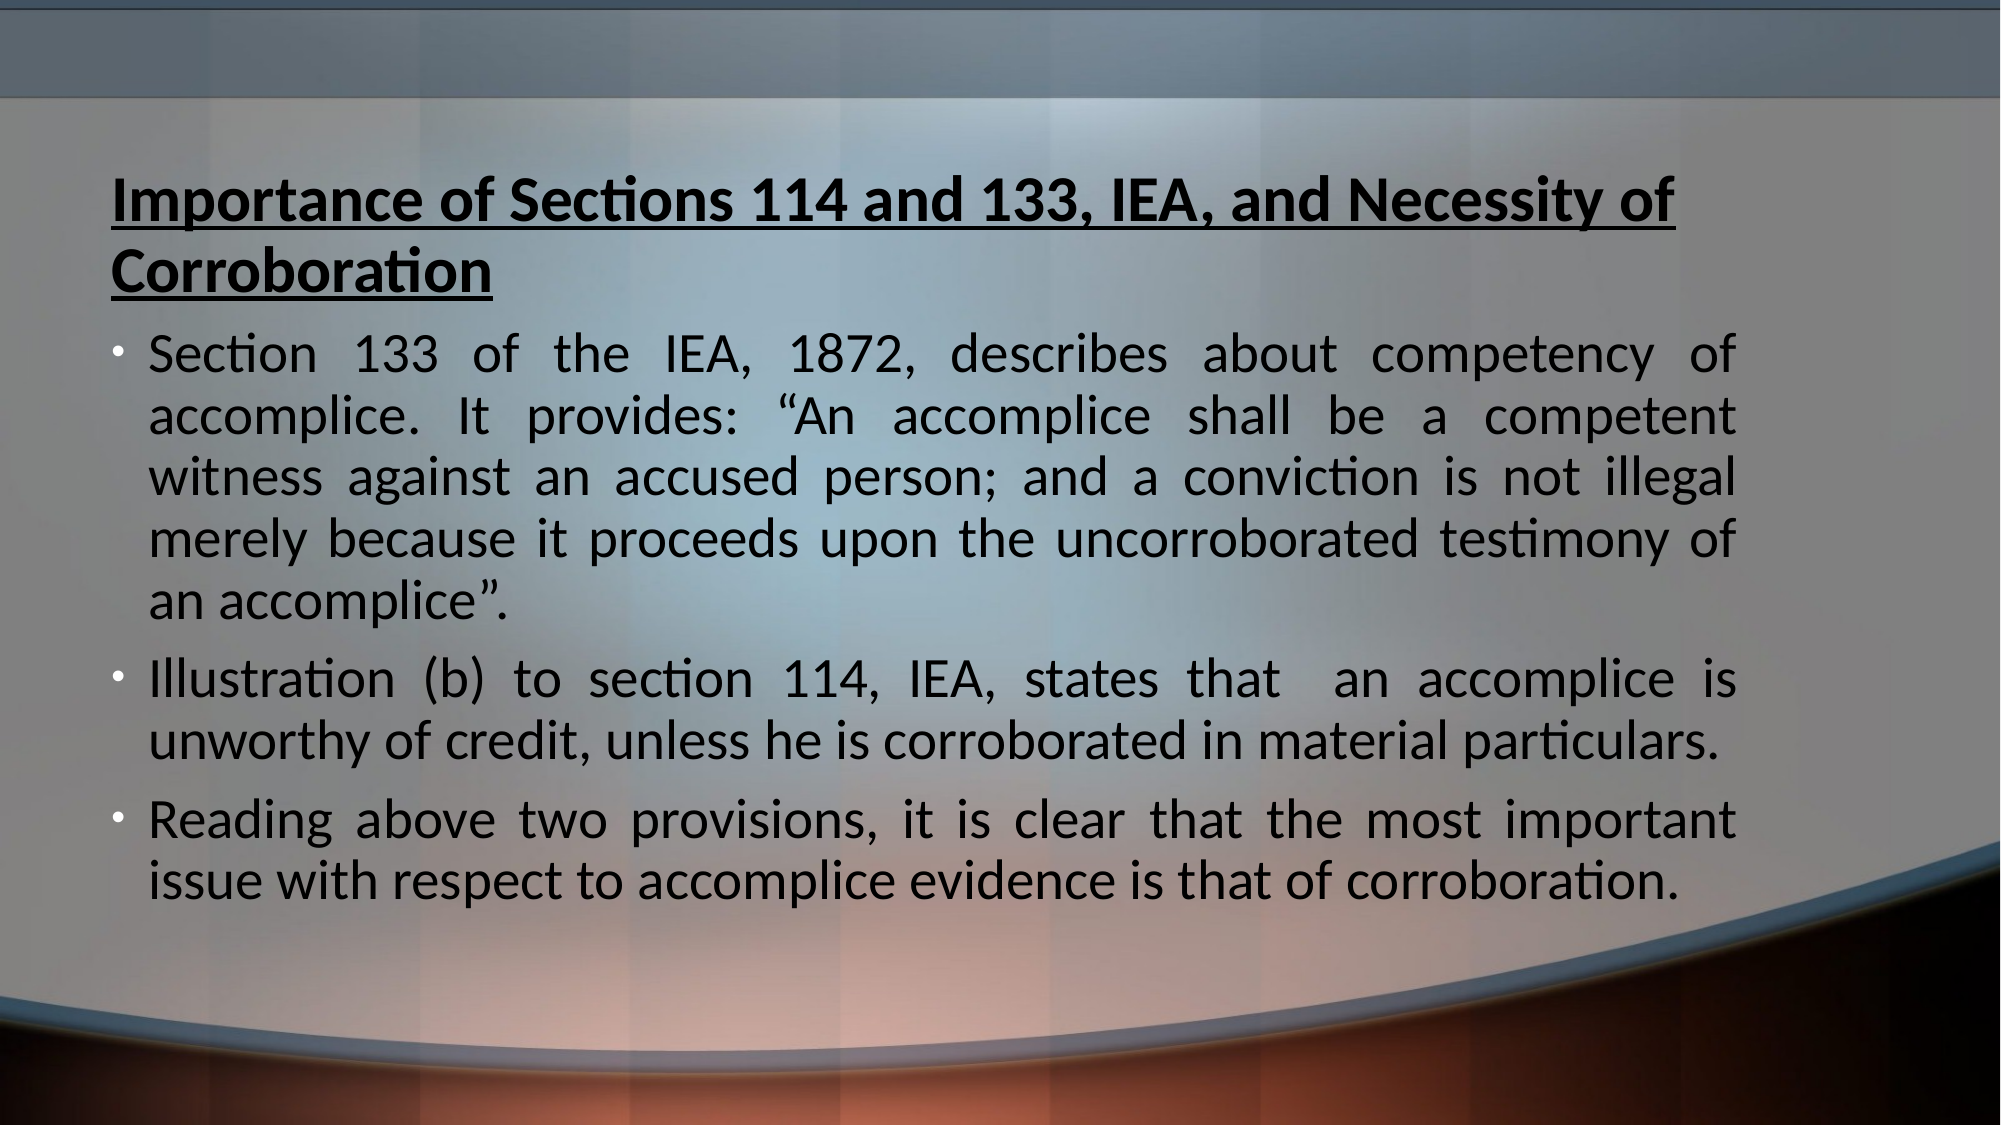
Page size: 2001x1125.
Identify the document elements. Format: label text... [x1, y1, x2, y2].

picture [0, 0, 2001, 1125]
list Importance of Sections 114 and 133, IEA, and Necessity of Corroboration Section 133 of the IEA, 1872, describes about competency of accomplice. It provides: “An accomplice shall be a competent witness against an accused person; and a conviction is not illegal merely because it proceeds upon the uncorroborated testimony of an accomplice”. Illustration (b) to section 114, IEA, states that an accomplice is unworthy of credit, unless he is corroborated in material particulars. Reading above two provisions, it is clear that the most important issue with respect to accomplice evidence is that of corroboration. [96, 157, 1753, 942]
